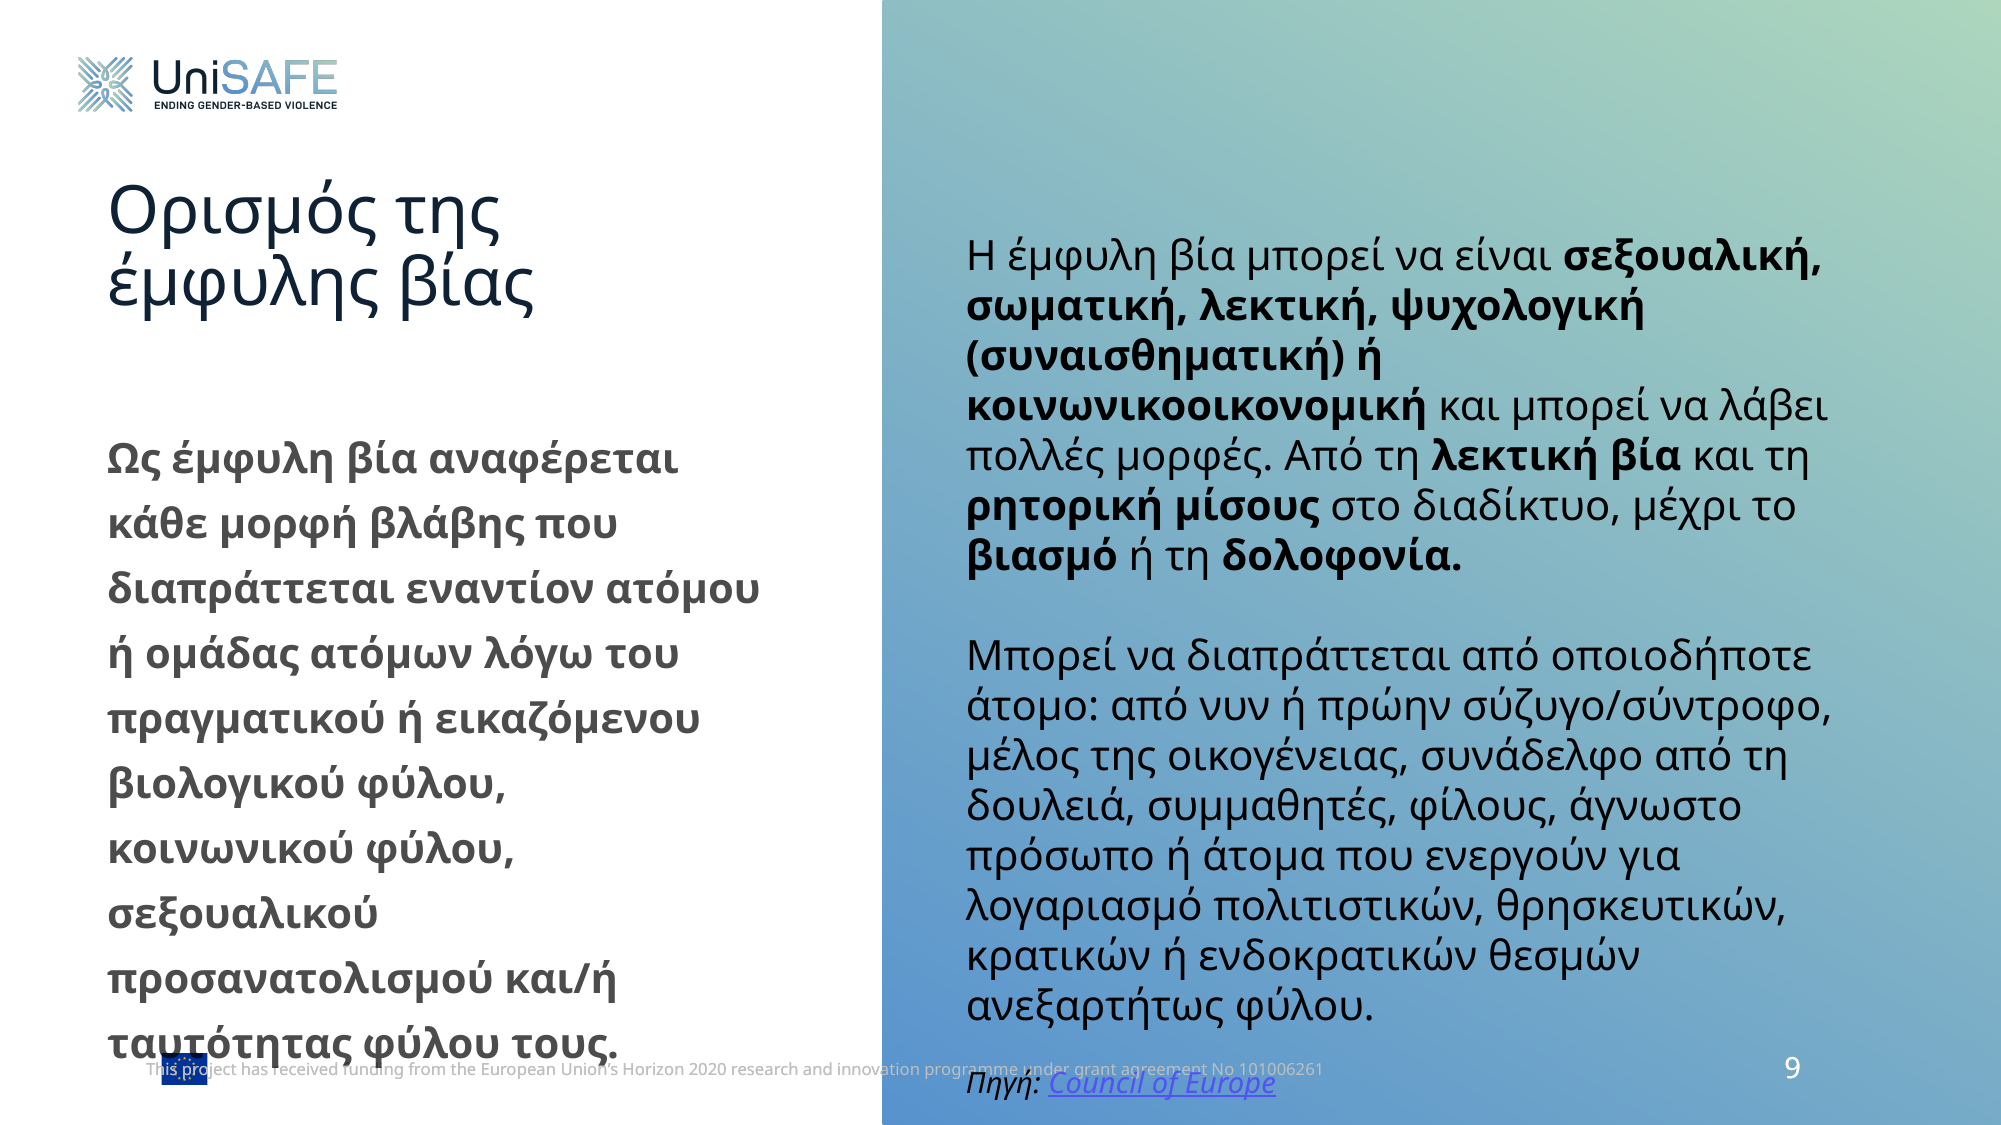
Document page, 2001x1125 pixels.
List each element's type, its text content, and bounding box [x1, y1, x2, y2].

text_box Η έμφυλη βία μπορεί να είναι σεξουαλική, σωματική, λεκτική, ψυχολογική (συναισθηματική) ή κοινωνικοοικονομική και μπορεί να λάβει πολλές μορφές. Από τη λεκτική βία και τη ρητορική μίσους στο διαδίκτυο, μέχρι το βιασμό ή τη δολοφονία. Μπορεί να διαπράττεται από οποιοδήποτε άτομο: από νυν ή πρώην σύζυγο/σύντροφο, μέλος της οικογένειας, συνάδελφο από τη δουλειά, συμμαθητές, φίλους, άγνωστο πρόσωπο ή άτομα που ενεργούν για λογαριασμό πολιτιστικών, θρησκευτικών, κρατικών ή ενδοκρατικών θεσμών ανεξαρτήτως φύλου. Πηγή: Council of Europe [965, 221, 1841, 1112]
text_box Ως έμφυλη βία αναφέρεται κάθε μορφή βλάβης που διαπράττεται εναντίον ατόμου ή ομάδας ατόμων λόγω του πραγματικού ή εικαζόμενου βιολογικού φύλου, κοινωνικού φύλου, σεξουαλικού προσανατολισμού και/ή ταυτότητας φύλου τους. [107, 409, 765, 1075]
picture [78, 57, 337, 112]
text_box 9 [1366, 1038, 1817, 1099]
text_box Ορισμός της έμφυλης βίας [107, 144, 724, 409]
